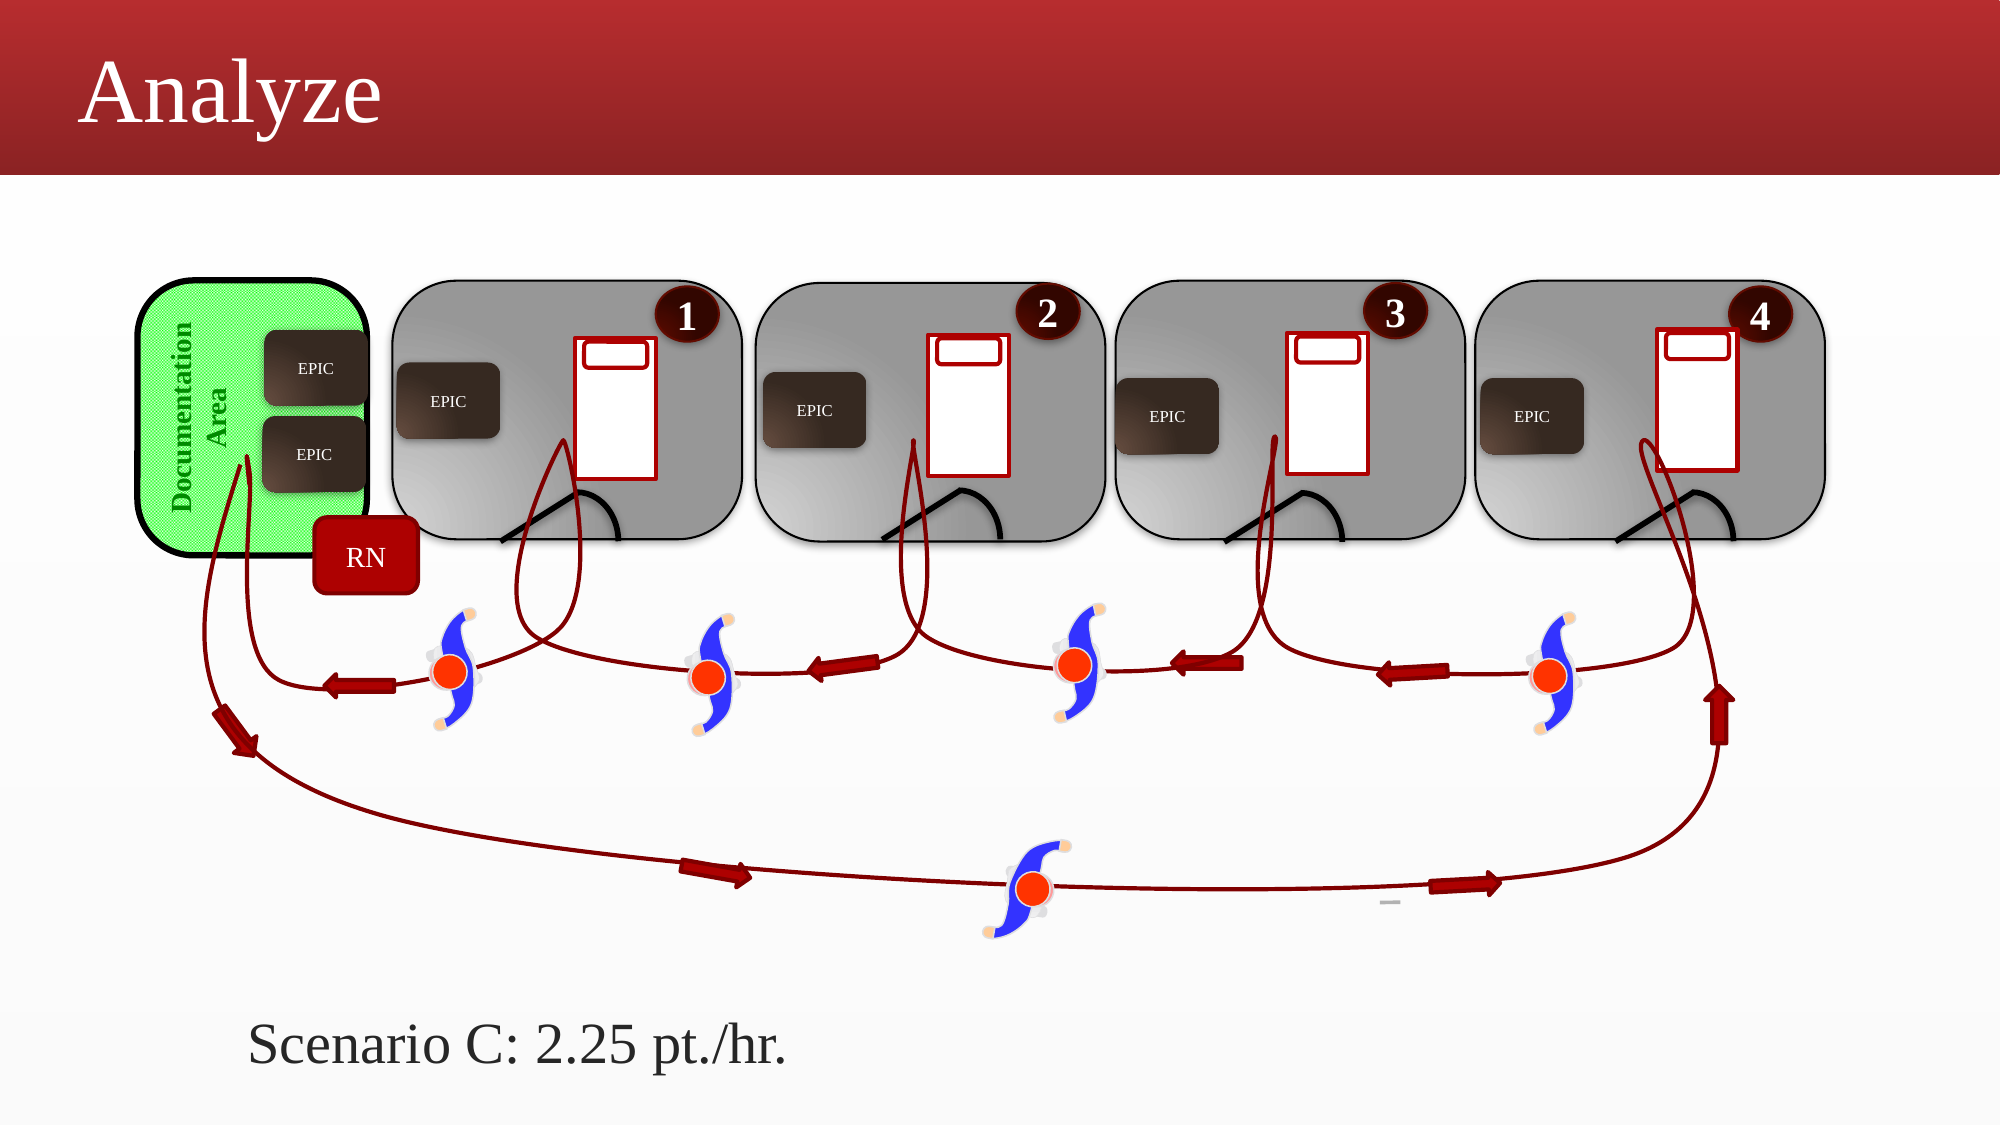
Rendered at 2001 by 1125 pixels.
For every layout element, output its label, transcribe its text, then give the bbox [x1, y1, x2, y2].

text_box Analyze [62, 16, 1825, 150]
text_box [137, 280, 1825, 1083]
